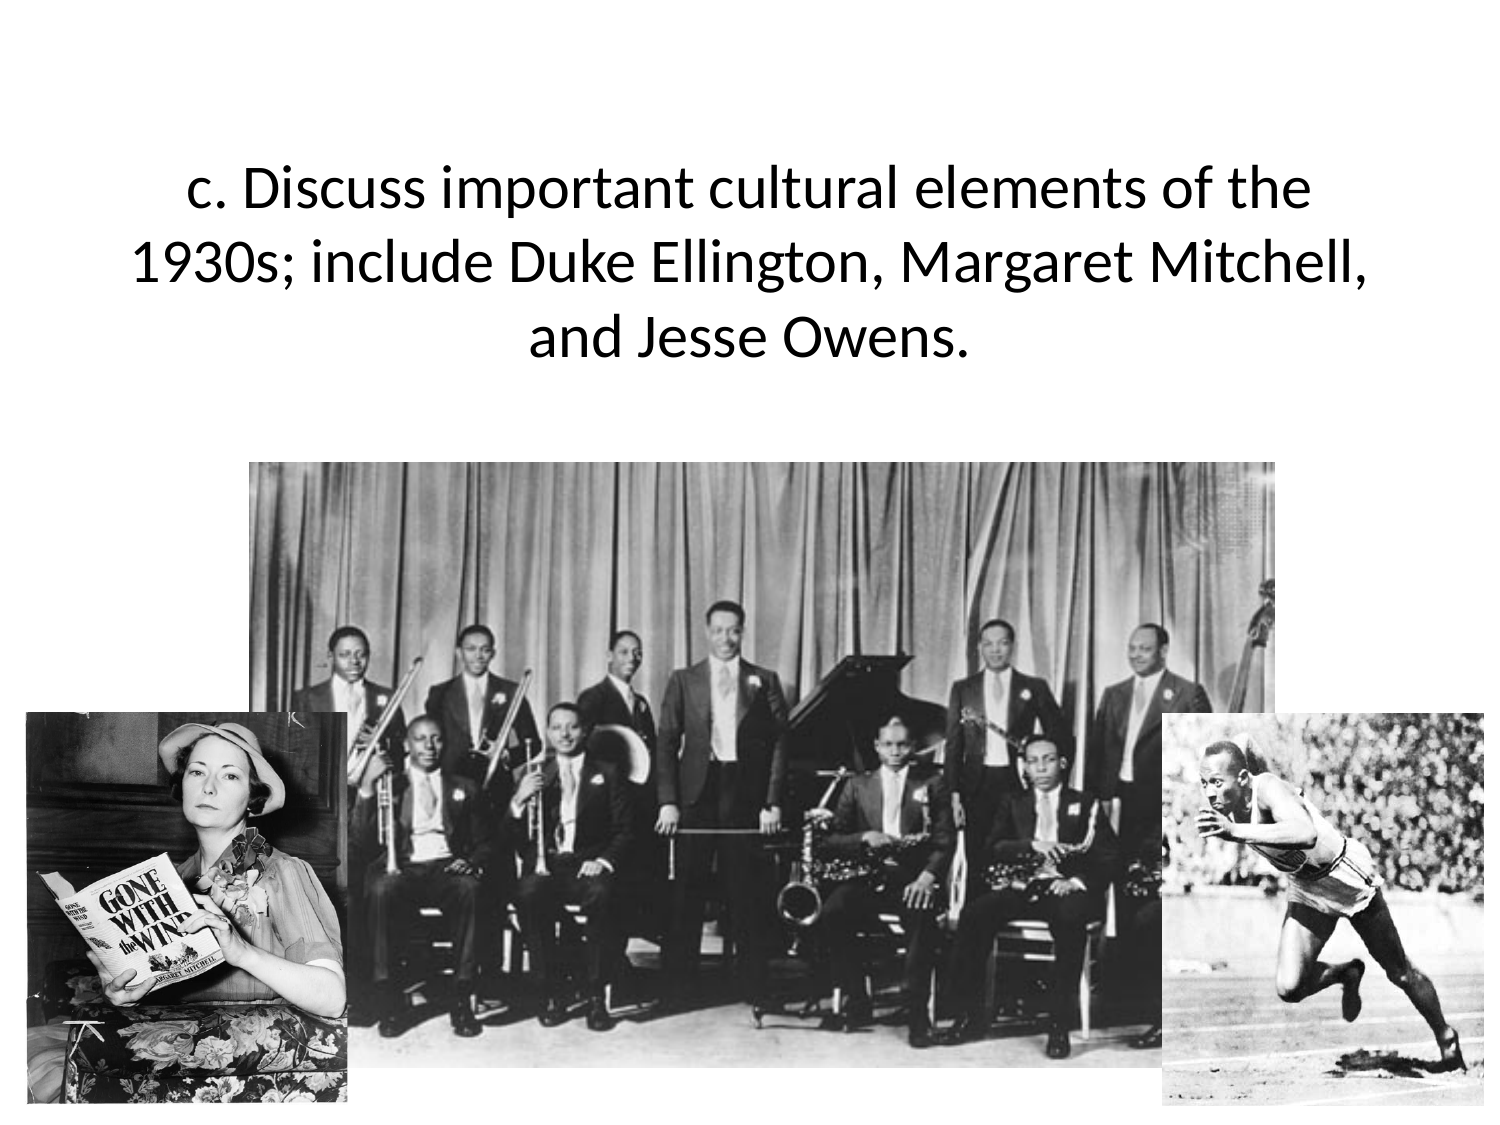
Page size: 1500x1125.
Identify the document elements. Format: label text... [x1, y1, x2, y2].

title c. Discuss important cultural elements of the 1930s; include Duke Ellington, Margaret Mitchell, and Jesse Owens. [112, 137, 1388, 379]
picture [24, 462, 1484, 1106]
